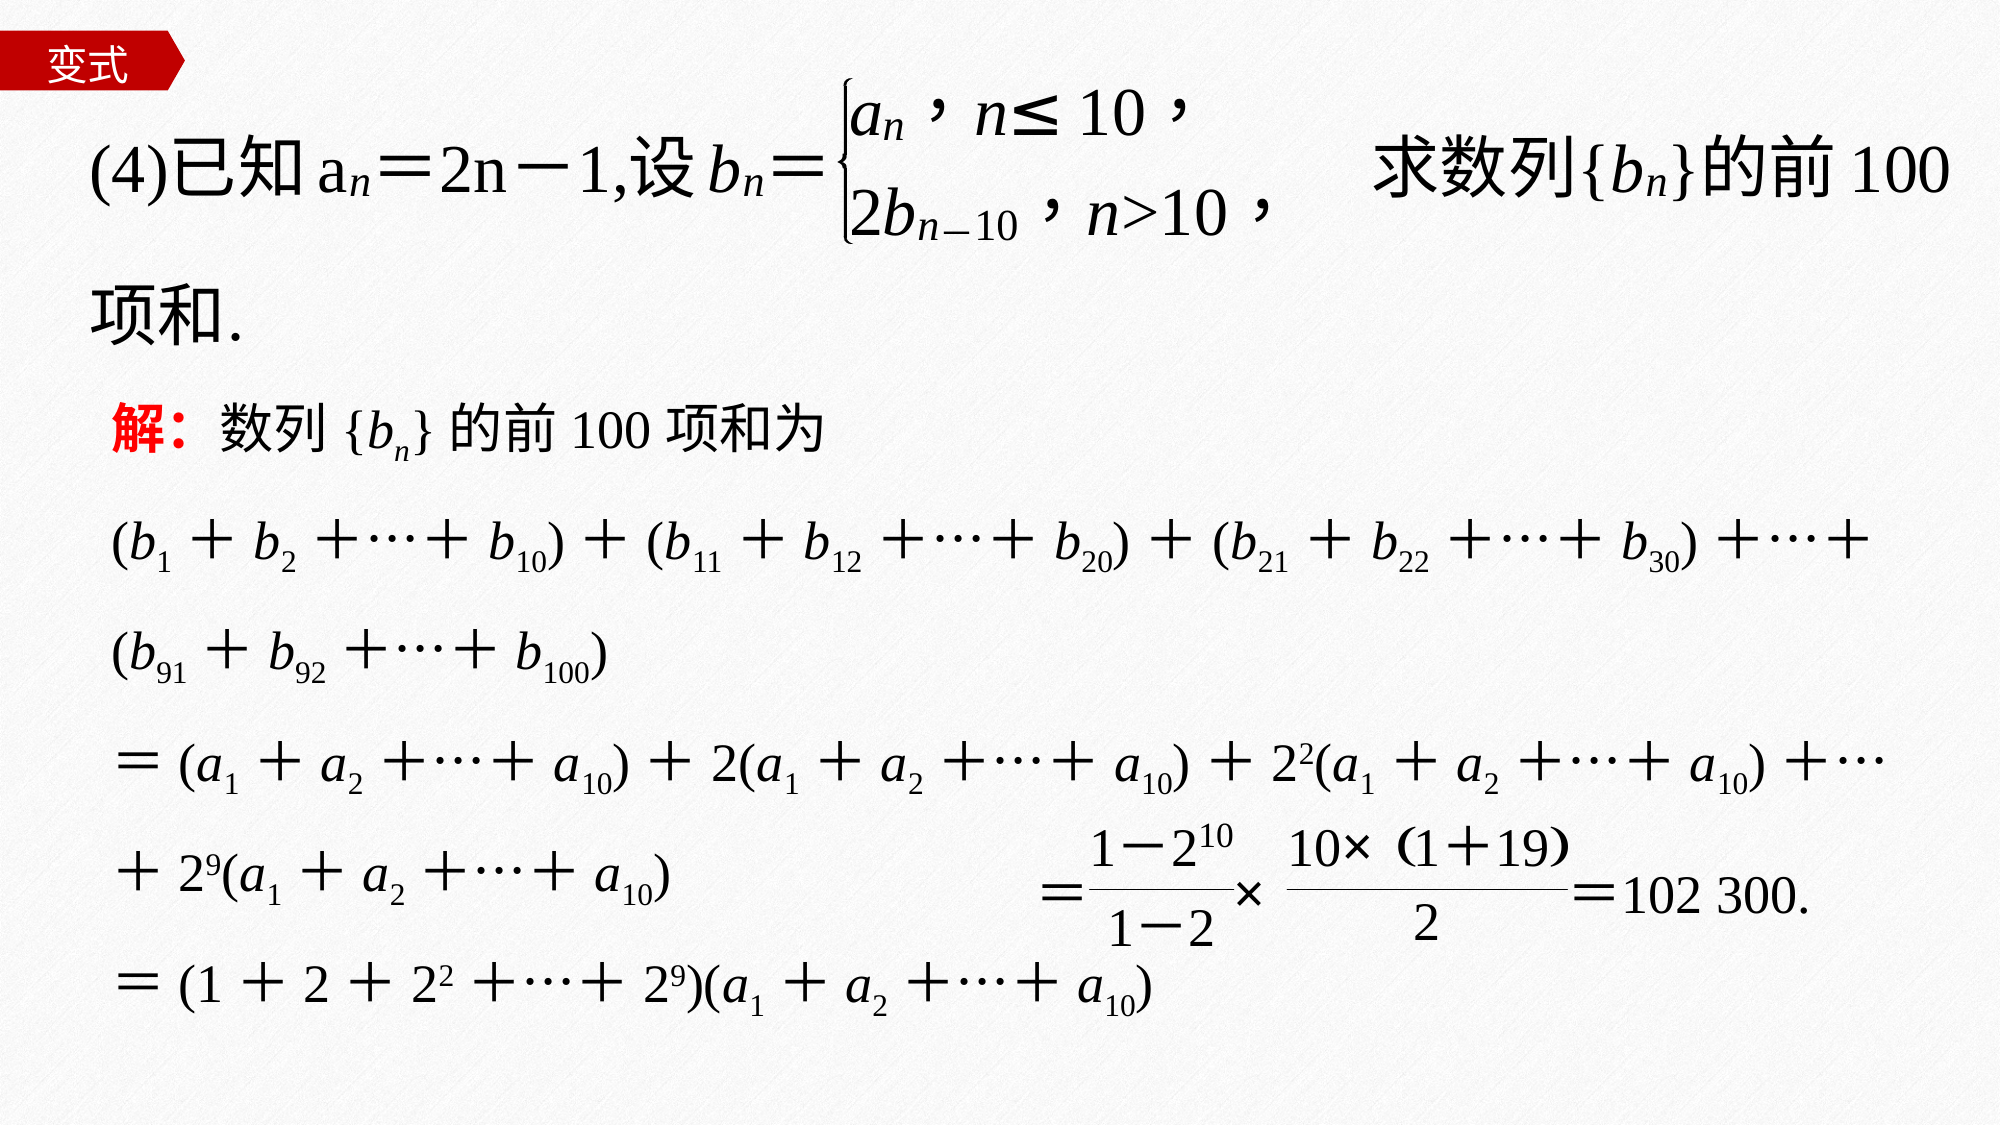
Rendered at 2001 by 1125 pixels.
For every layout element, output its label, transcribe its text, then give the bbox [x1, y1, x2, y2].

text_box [1035, 810, 2000, 1070]
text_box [89, 65, 1953, 374]
text_box 变式 [31, 31, 182, 96]
text_box [0, 30, 168, 91]
text_box 解：数列{bn}的前100项和为 (b1＋b2＋…＋b10)＋(b11＋b12＋…＋b20)＋(b21＋b22＋…＋b30)＋…＋(b91＋b92＋…＋b100) ＝(a1＋a2＋…＋a10)＋2(a1＋a2＋…＋a10)＋22(a1＋a2＋…＋a10)＋…＋29(a1＋a2＋…＋a10) ＝(1＋2＋22＋…＋29)(a1＋a2＋…＋a10) [96, 374, 1904, 1030]
